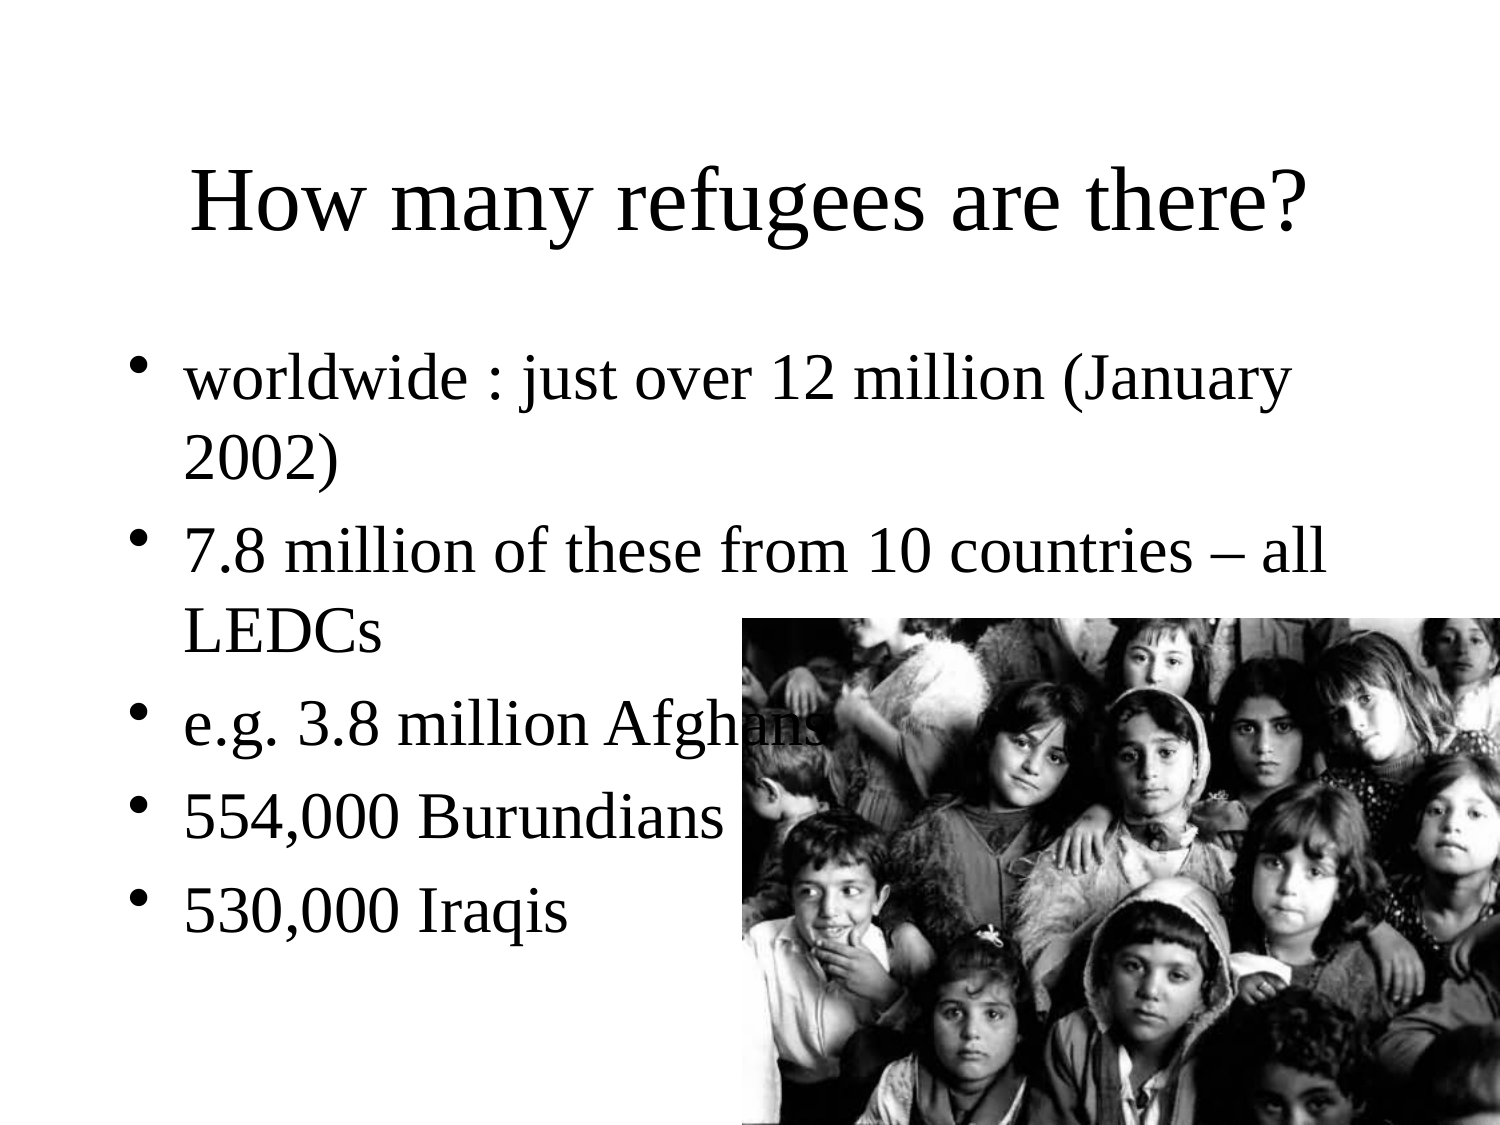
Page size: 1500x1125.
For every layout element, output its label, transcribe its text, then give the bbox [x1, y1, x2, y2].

list worldwide : just over 12 million (January 2002) 7.8 million of these from 10 countries – all LEDCs e.g. 3.8 million Afghans 554,000 Burundians 530,000 Iraqis [112, 324, 1388, 1000]
picture [742, 617, 1500, 1125]
title How many refugees are there? [112, 99, 1388, 288]
